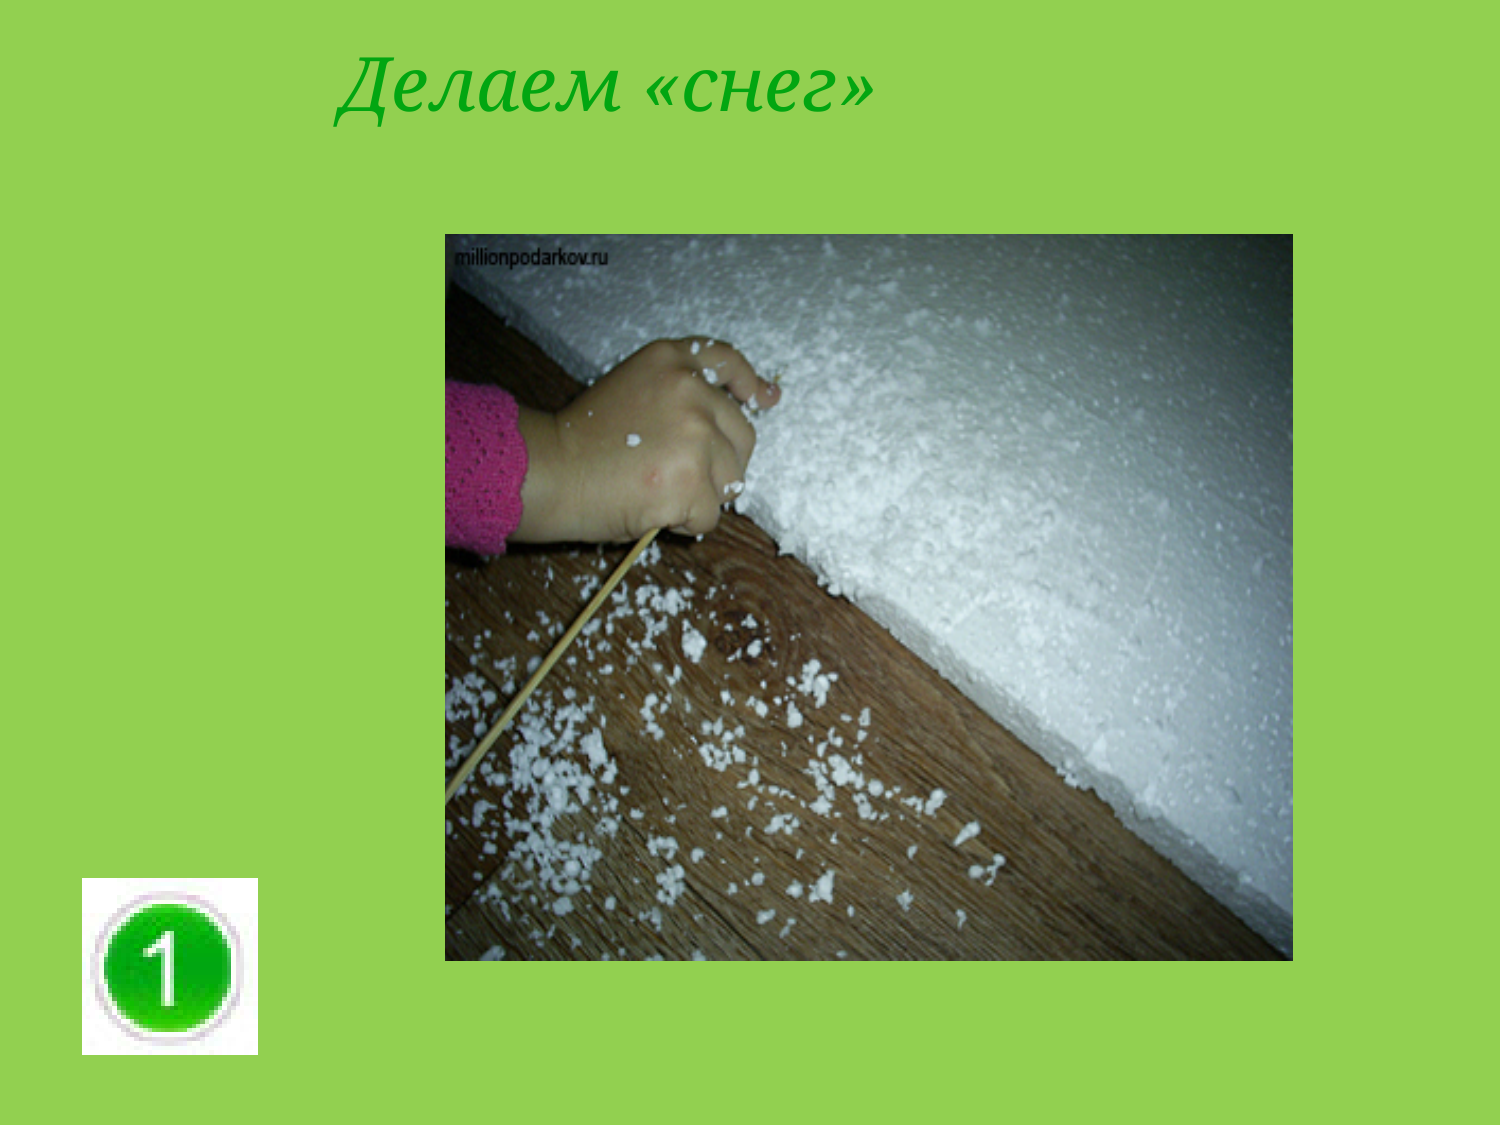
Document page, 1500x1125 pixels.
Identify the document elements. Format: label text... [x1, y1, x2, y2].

text_box Делаем «снег» [35, 36, 1184, 351]
picture [81, 878, 259, 1055]
picture [445, 234, 1294, 962]
